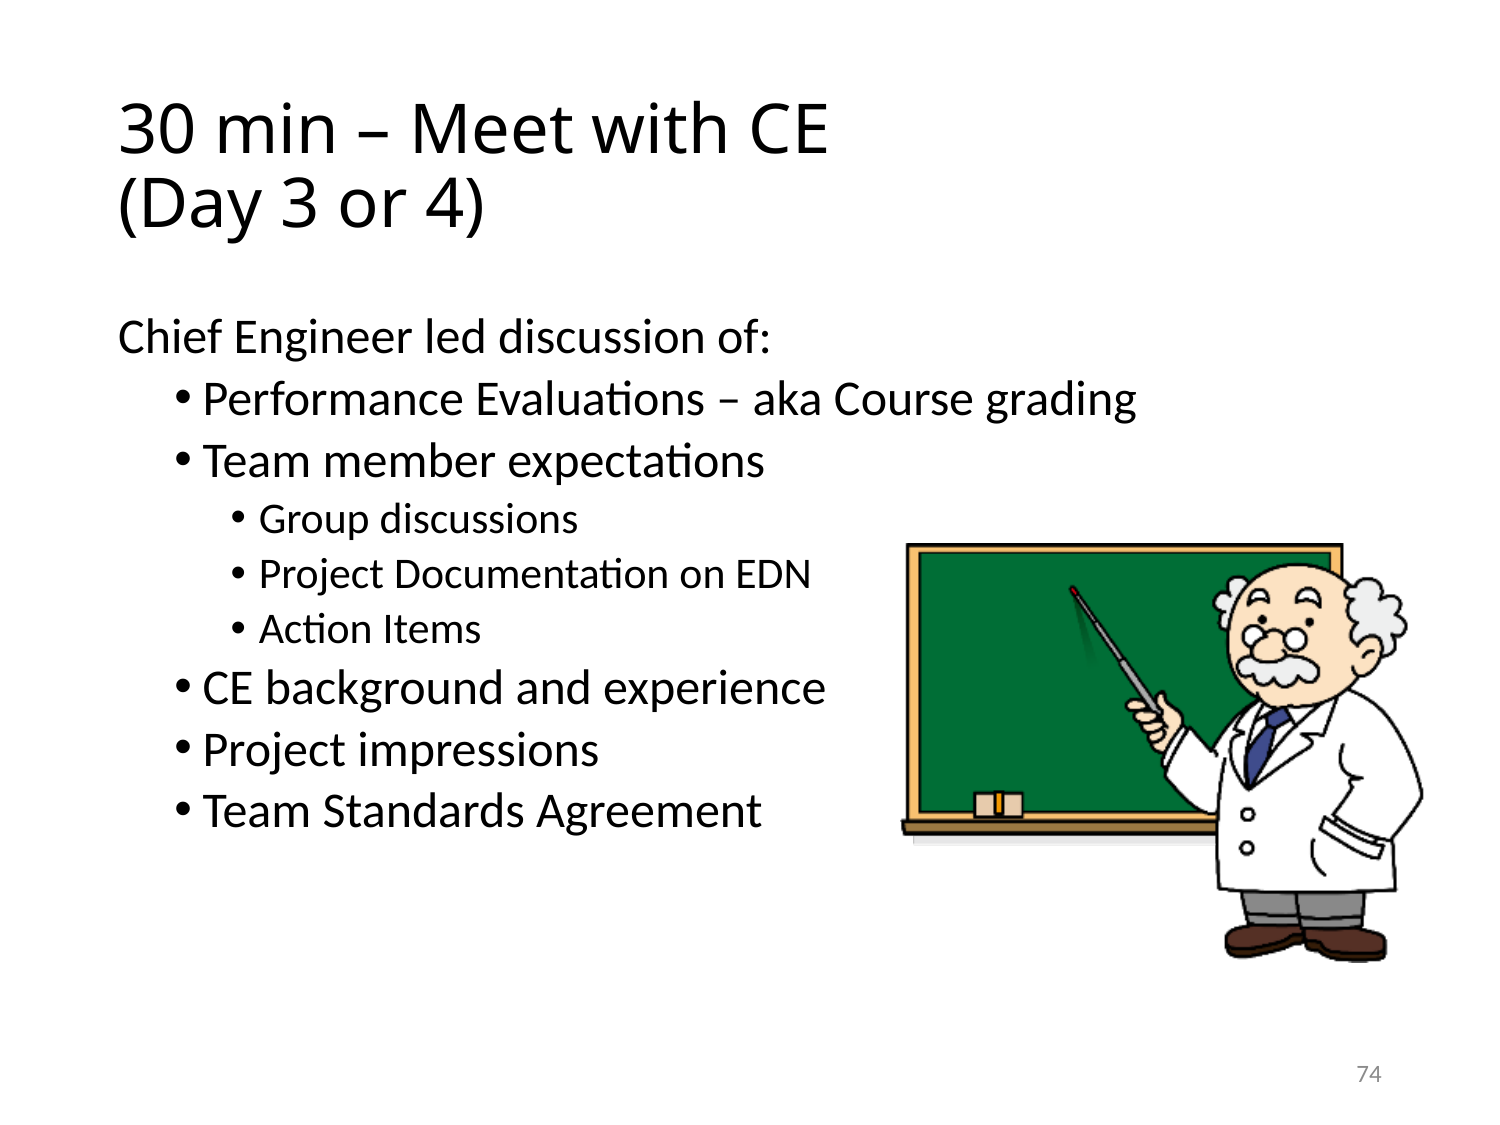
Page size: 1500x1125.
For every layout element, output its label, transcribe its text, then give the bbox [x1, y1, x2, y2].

list Chief Engineer led discussion of: Performance Evaluations – aka Course grading Team member expectations Group discussions Project Documentation on EDN Action Items CE background and experience Project impressions Team Standards Agreement [103, 303, 1388, 1017]
picture [899, 543, 1425, 963]
title 30 min – Meet with CE (Day 3 or 4) [103, 59, 1397, 278]
slide_number 74 [1059, 1042, 1397, 1103]
